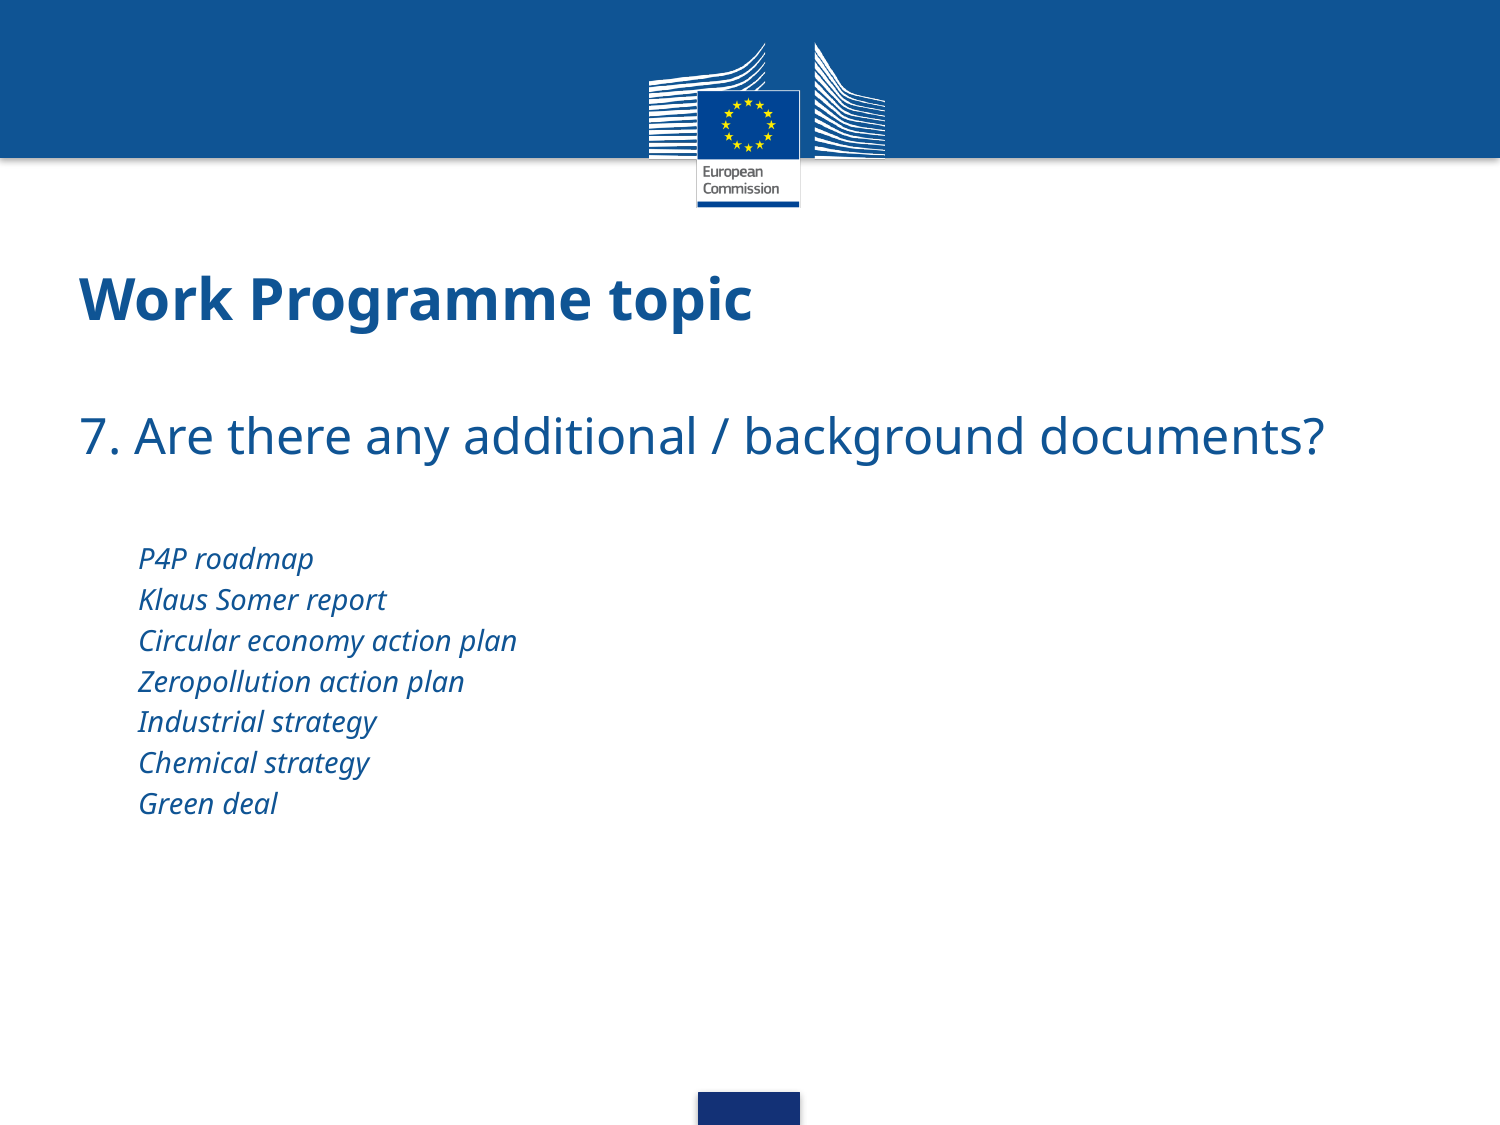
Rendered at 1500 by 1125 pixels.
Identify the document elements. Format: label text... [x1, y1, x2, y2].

list 7. Are there any additional / background documents? P4P roadmap Klaus Somer report Circular economy action plan Zeropollution action plan Industrial strategy Chemical strategy Green deal [64, 397, 1465, 1085]
title Work Programme topic [64, 219, 1415, 374]
picture [649, 42, 885, 208]
